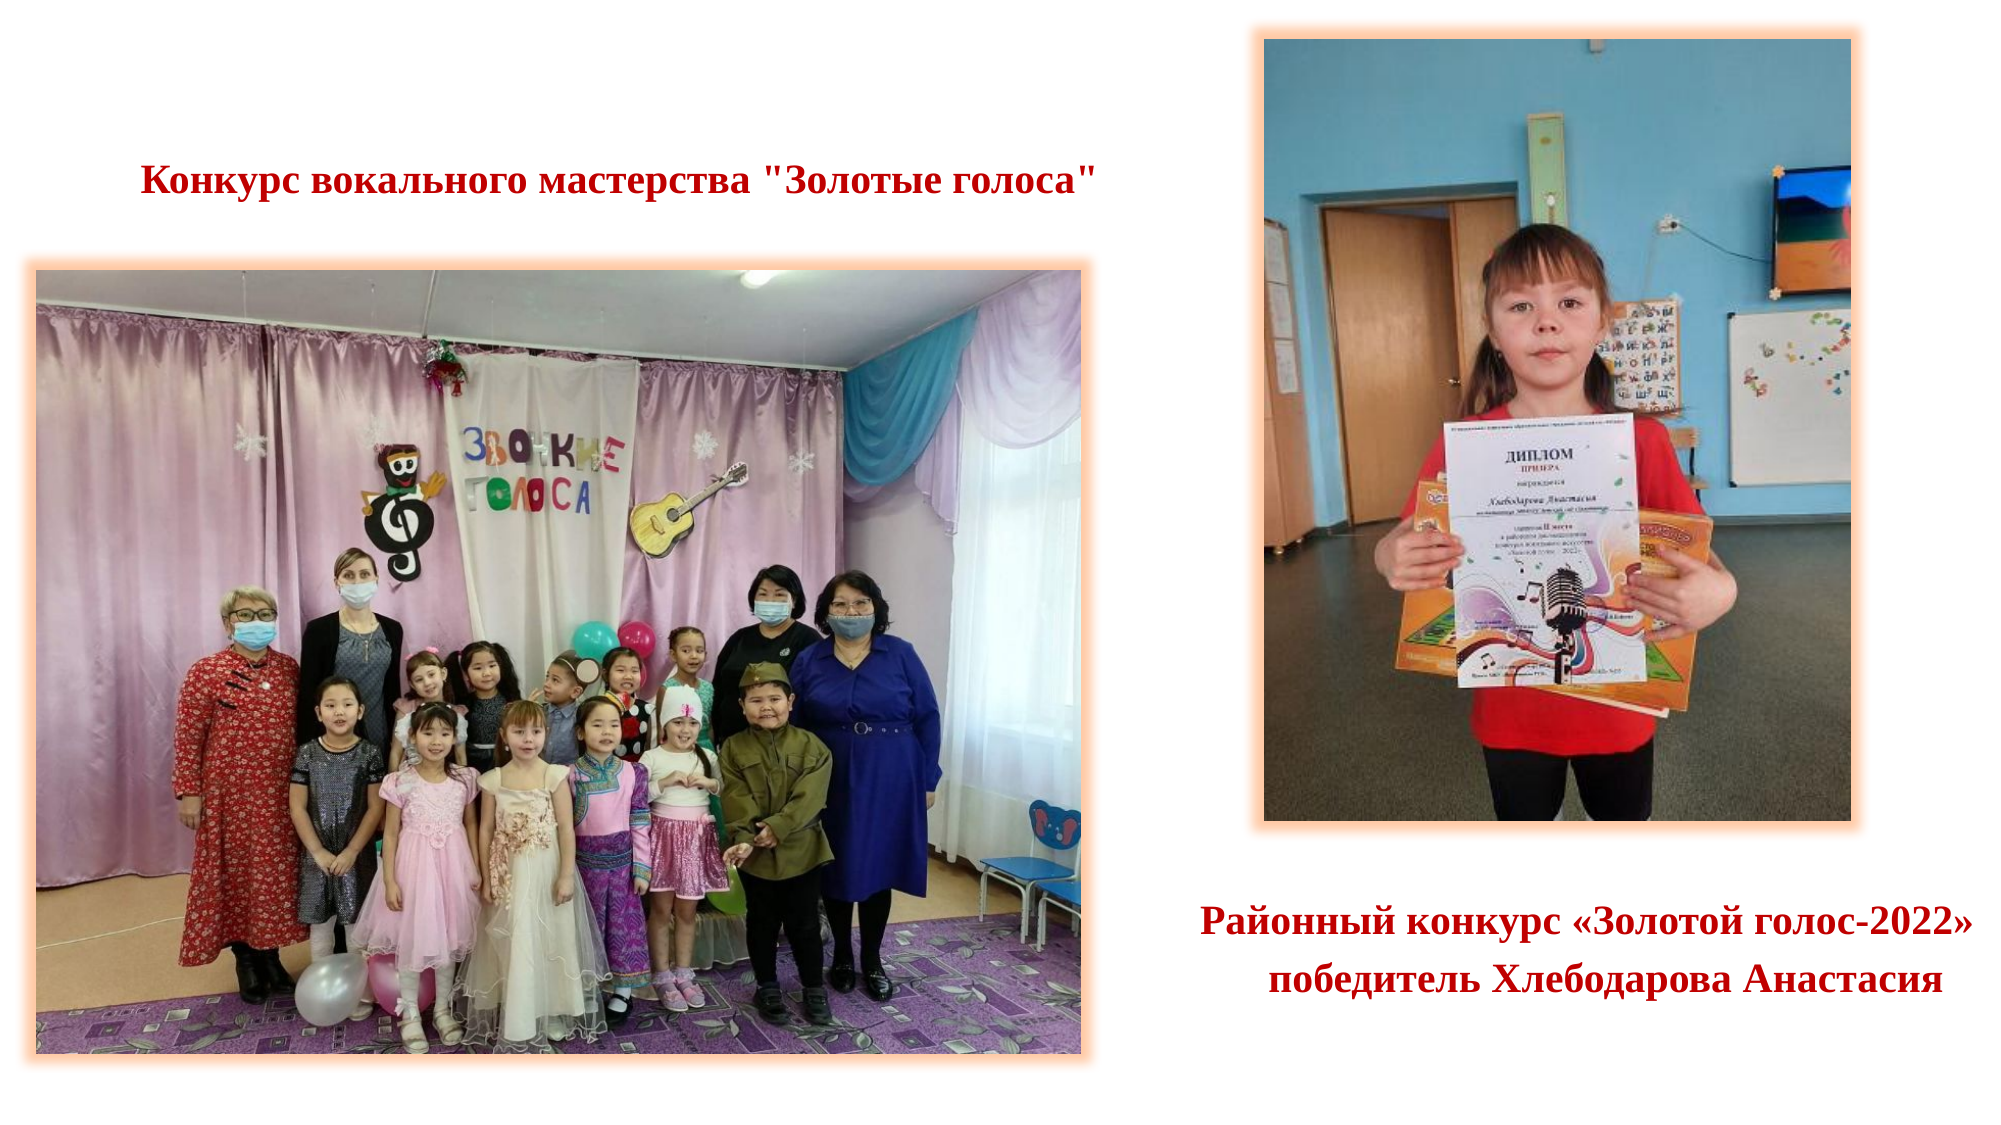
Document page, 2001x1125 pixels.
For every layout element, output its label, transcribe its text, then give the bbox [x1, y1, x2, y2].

picture [1264, 39, 1851, 821]
text_box Районный конкурс «Золотой голос-2022» победитель Хлебодарова Анастасия [1174, 877, 2000, 959]
text_box Конкурс вокального мастерства "Золотые голоса" [0, 137, 1240, 218]
picture [36, 270, 1081, 1054]
